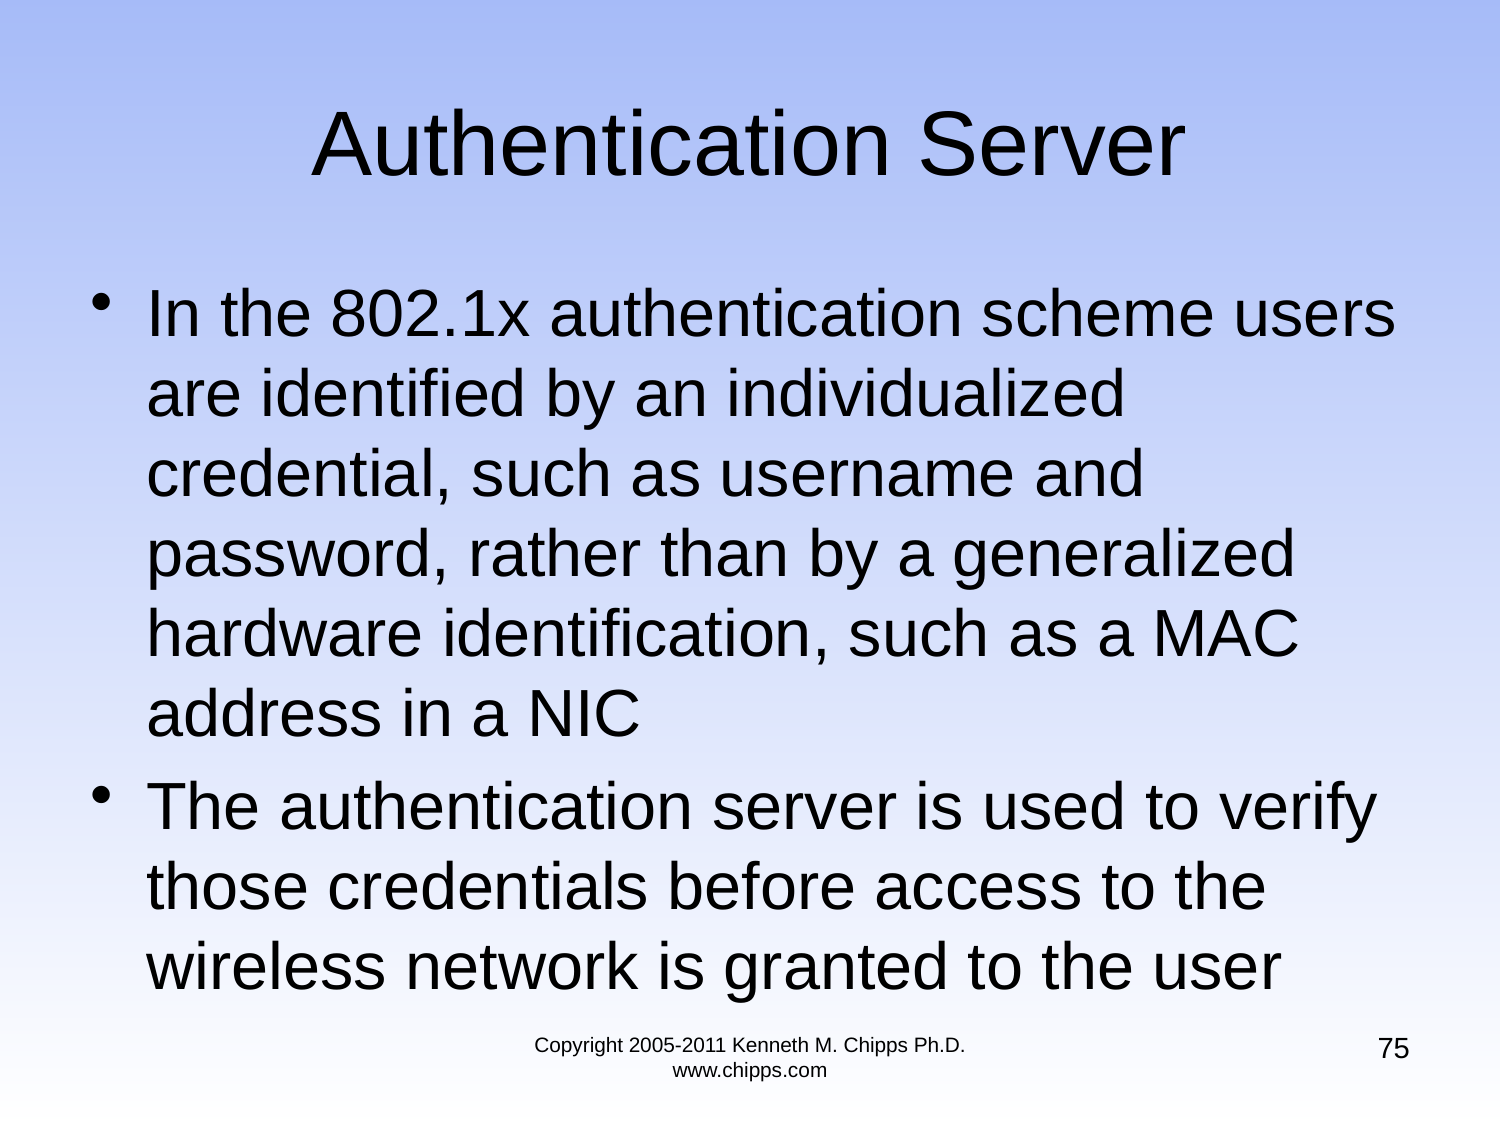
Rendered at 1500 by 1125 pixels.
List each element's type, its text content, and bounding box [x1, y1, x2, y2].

title Authentication Server [75, 45, 1425, 233]
footer Copyright 2005-2011 Kenneth M. Chipps Ph.D. www.chipps.com [449, 1024, 1051, 1103]
list In the 802.1x authentication scheme users are identified by an individualized credential, such as username and password, rather than by a generalized hardware identification, such as a MAC address in a NIC The authentication server is used to verify those credentials before access to the wireless network is granted to the user [75, 262, 1425, 1005]
slide_number 75 [1074, 1021, 1426, 1101]
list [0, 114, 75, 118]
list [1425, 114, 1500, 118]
